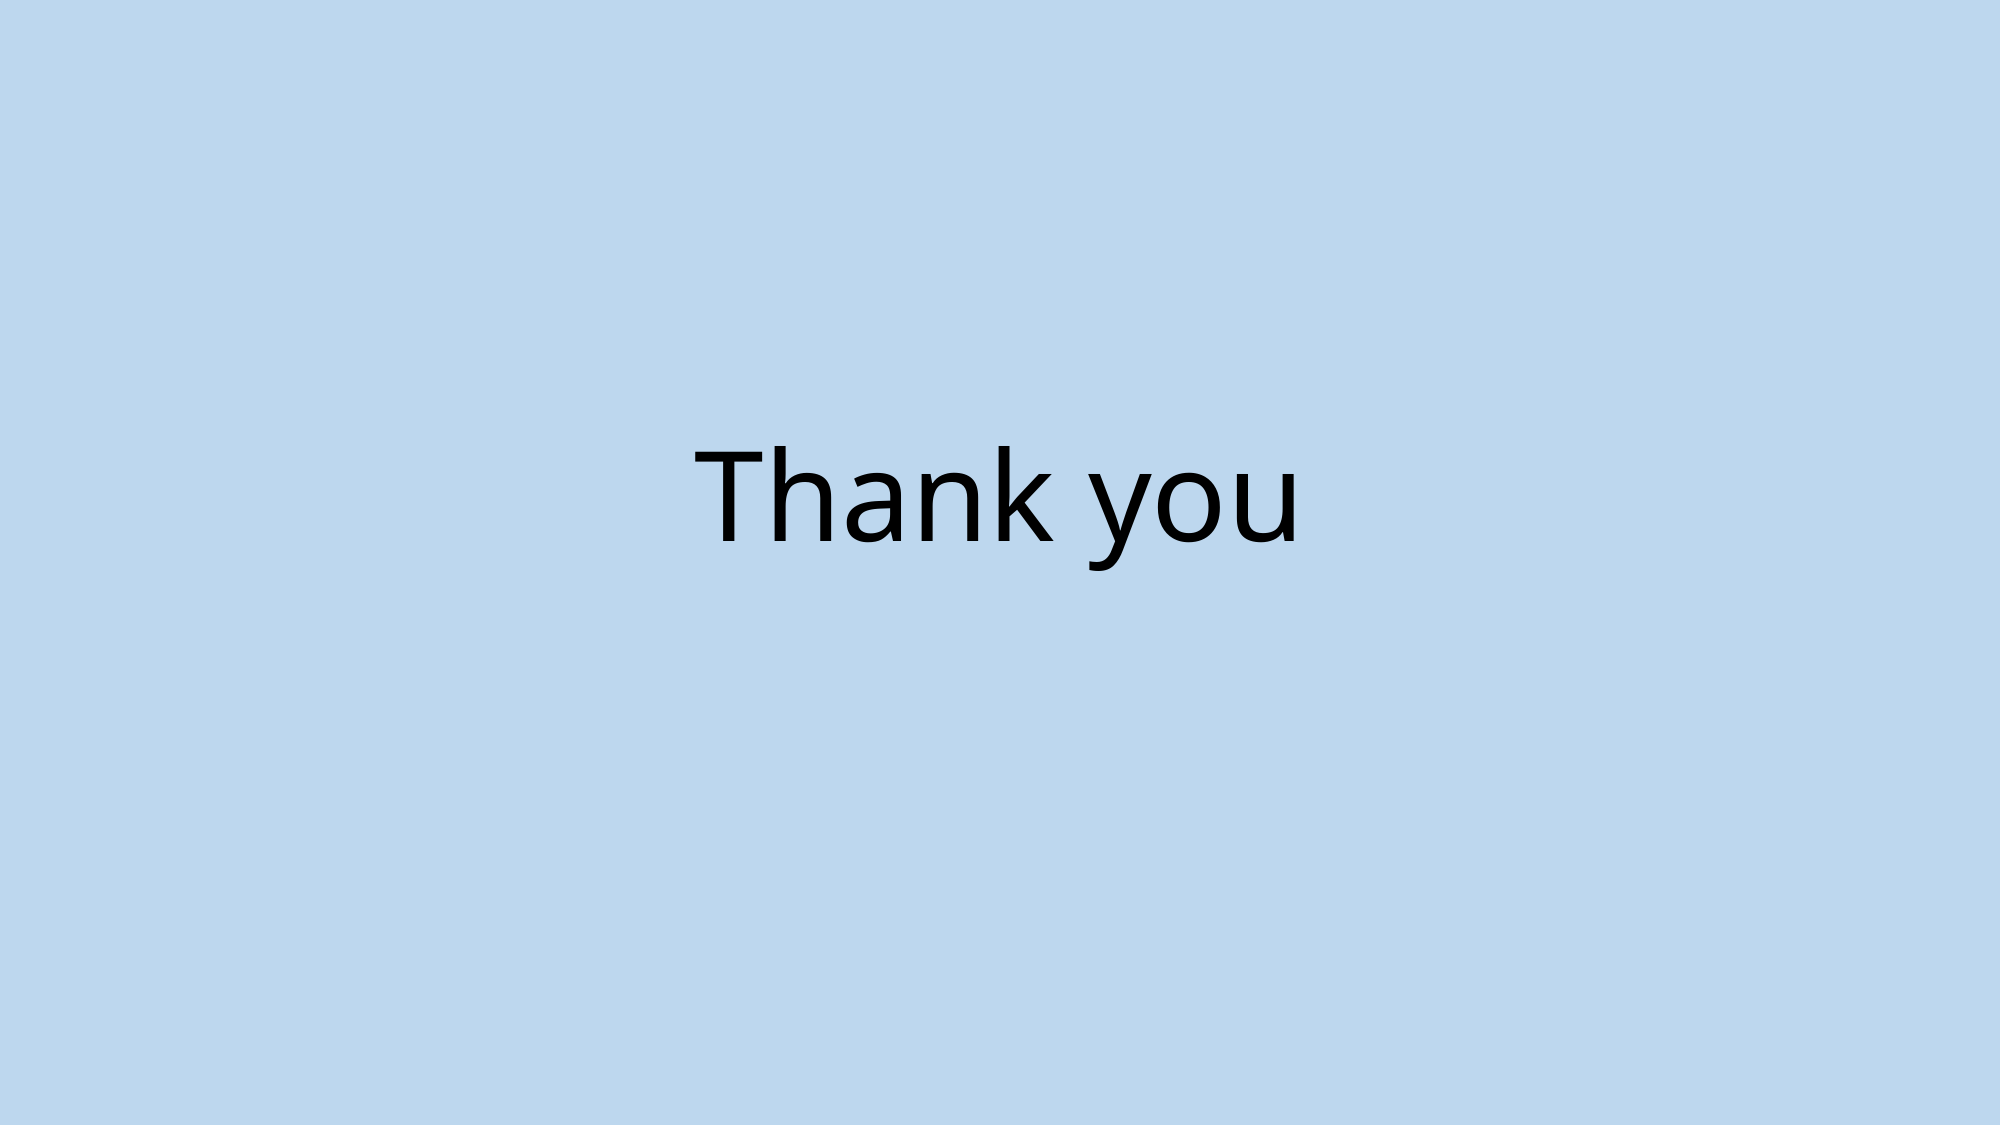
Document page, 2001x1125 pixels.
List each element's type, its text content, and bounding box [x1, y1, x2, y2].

title Thank you [249, 184, 1750, 576]
